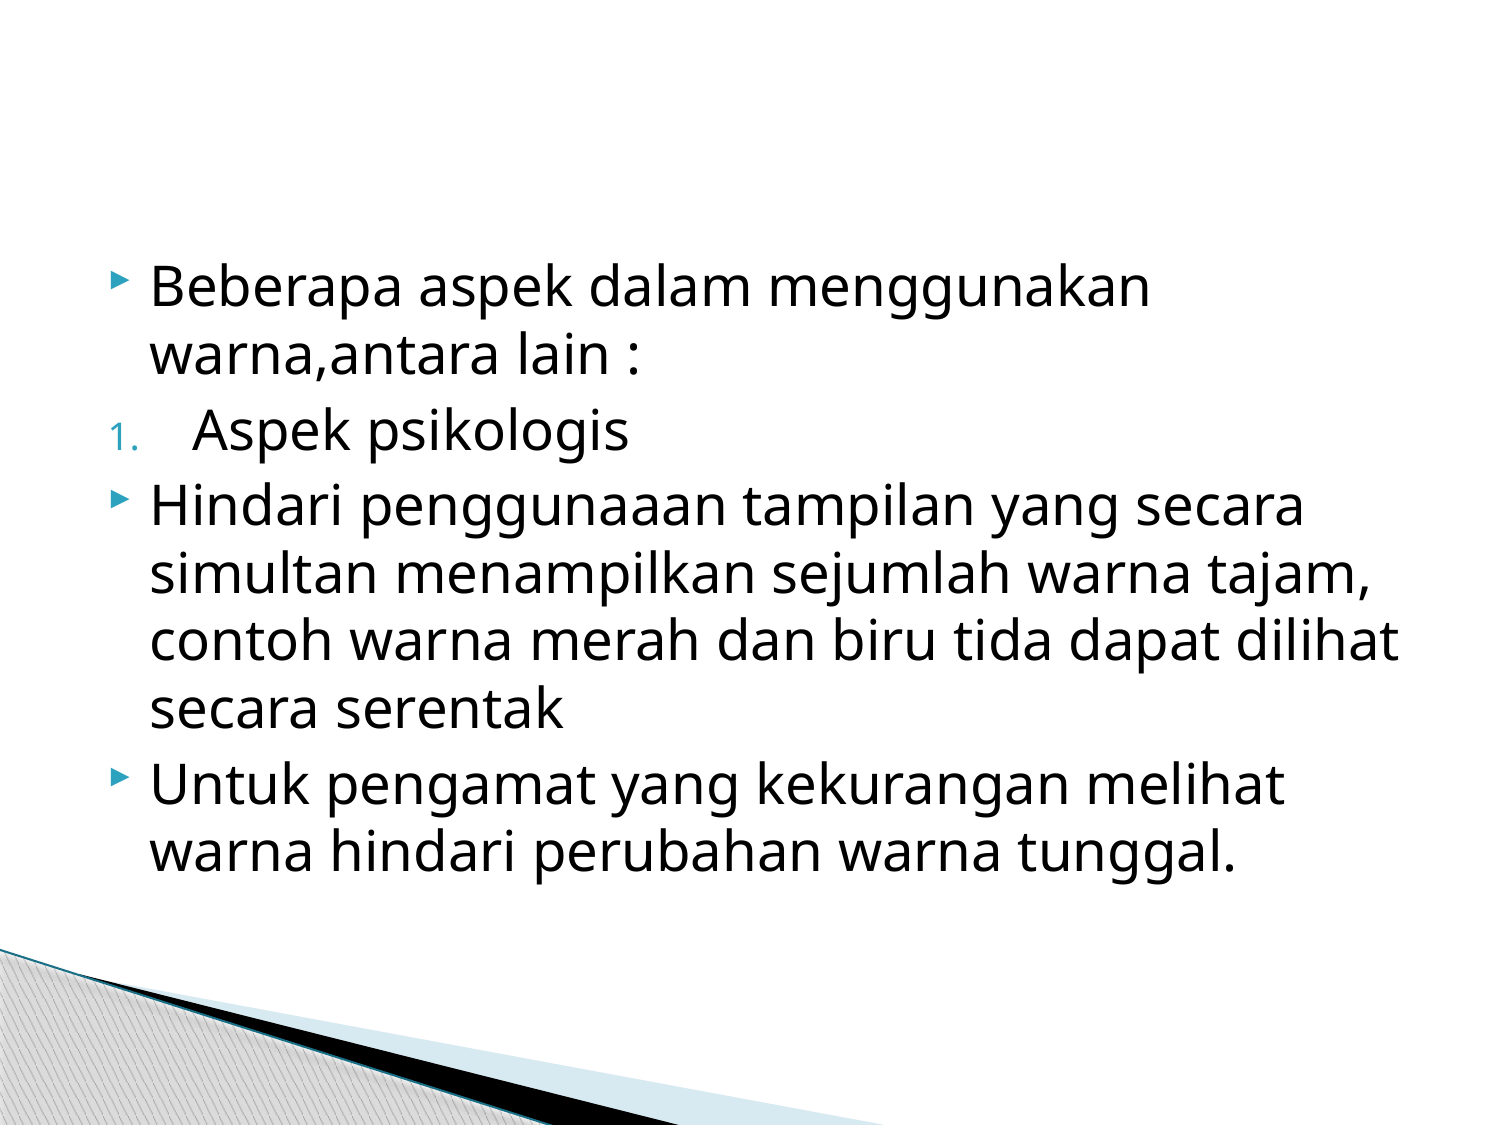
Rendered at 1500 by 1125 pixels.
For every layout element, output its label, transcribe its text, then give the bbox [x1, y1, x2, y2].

list Beberapa aspek dalam menggunakan warna,antara lain : Aspek psikologis Hindari penggunaaan tampilan yang secara simultan menampilkan sejumlah warna tajam, contoh warna merah dan biru tida dapat dilihat secara serentak Untuk pengamat yang kekurangan melihat warna hindari perubahan warna tunggal. [75, 243, 1425, 986]
